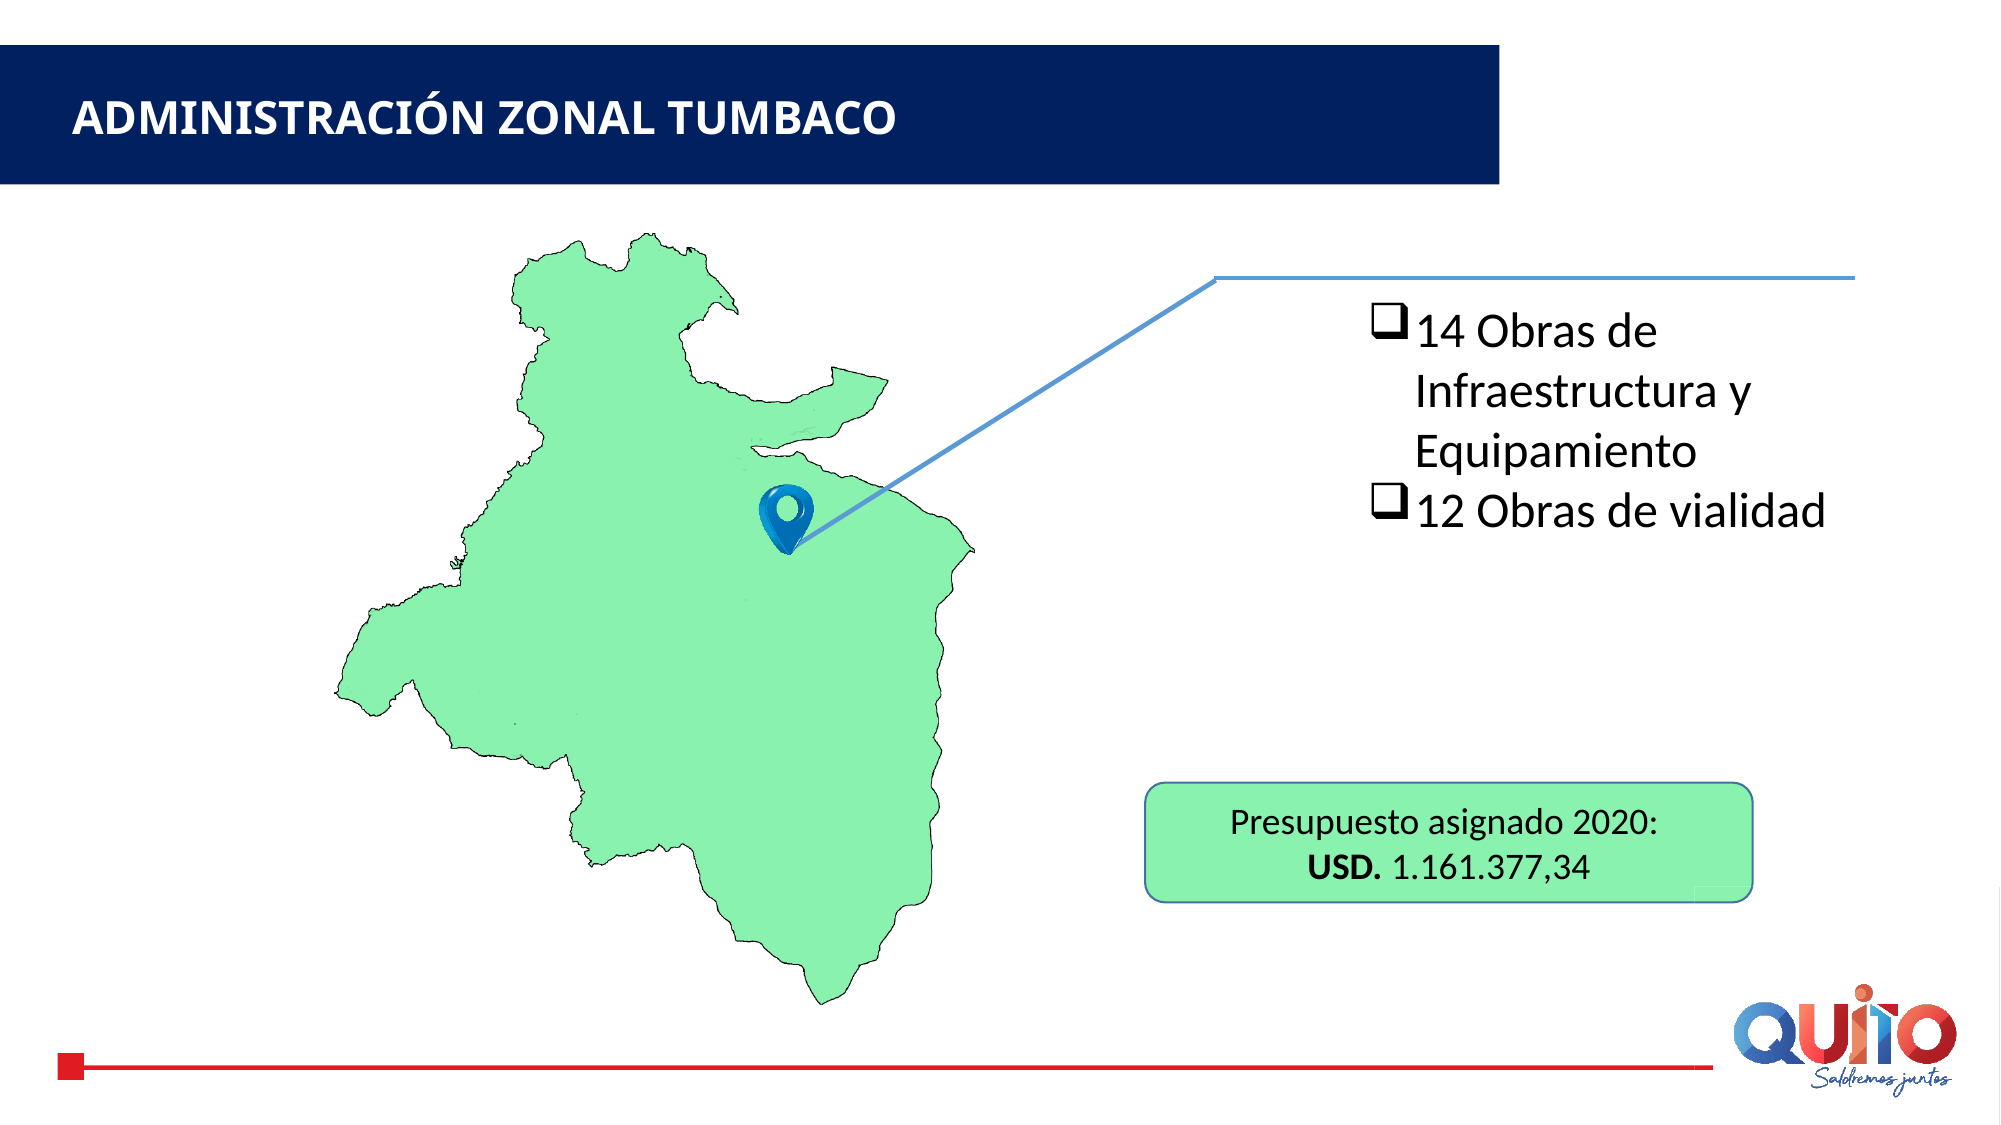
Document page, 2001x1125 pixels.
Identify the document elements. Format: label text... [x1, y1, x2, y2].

title ADMINISTRACIÓN ZONAL TUMBACO [57, 54, 1353, 185]
text_box Presupuesto asignado 2020: USD. 1.161.377,34 [1144, 781, 1754, 904]
picture [333, 233, 975, 1005]
text_box [0, 44, 1500, 185]
picture [57, 886, 2000, 1125]
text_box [791, 277, 1870, 549]
